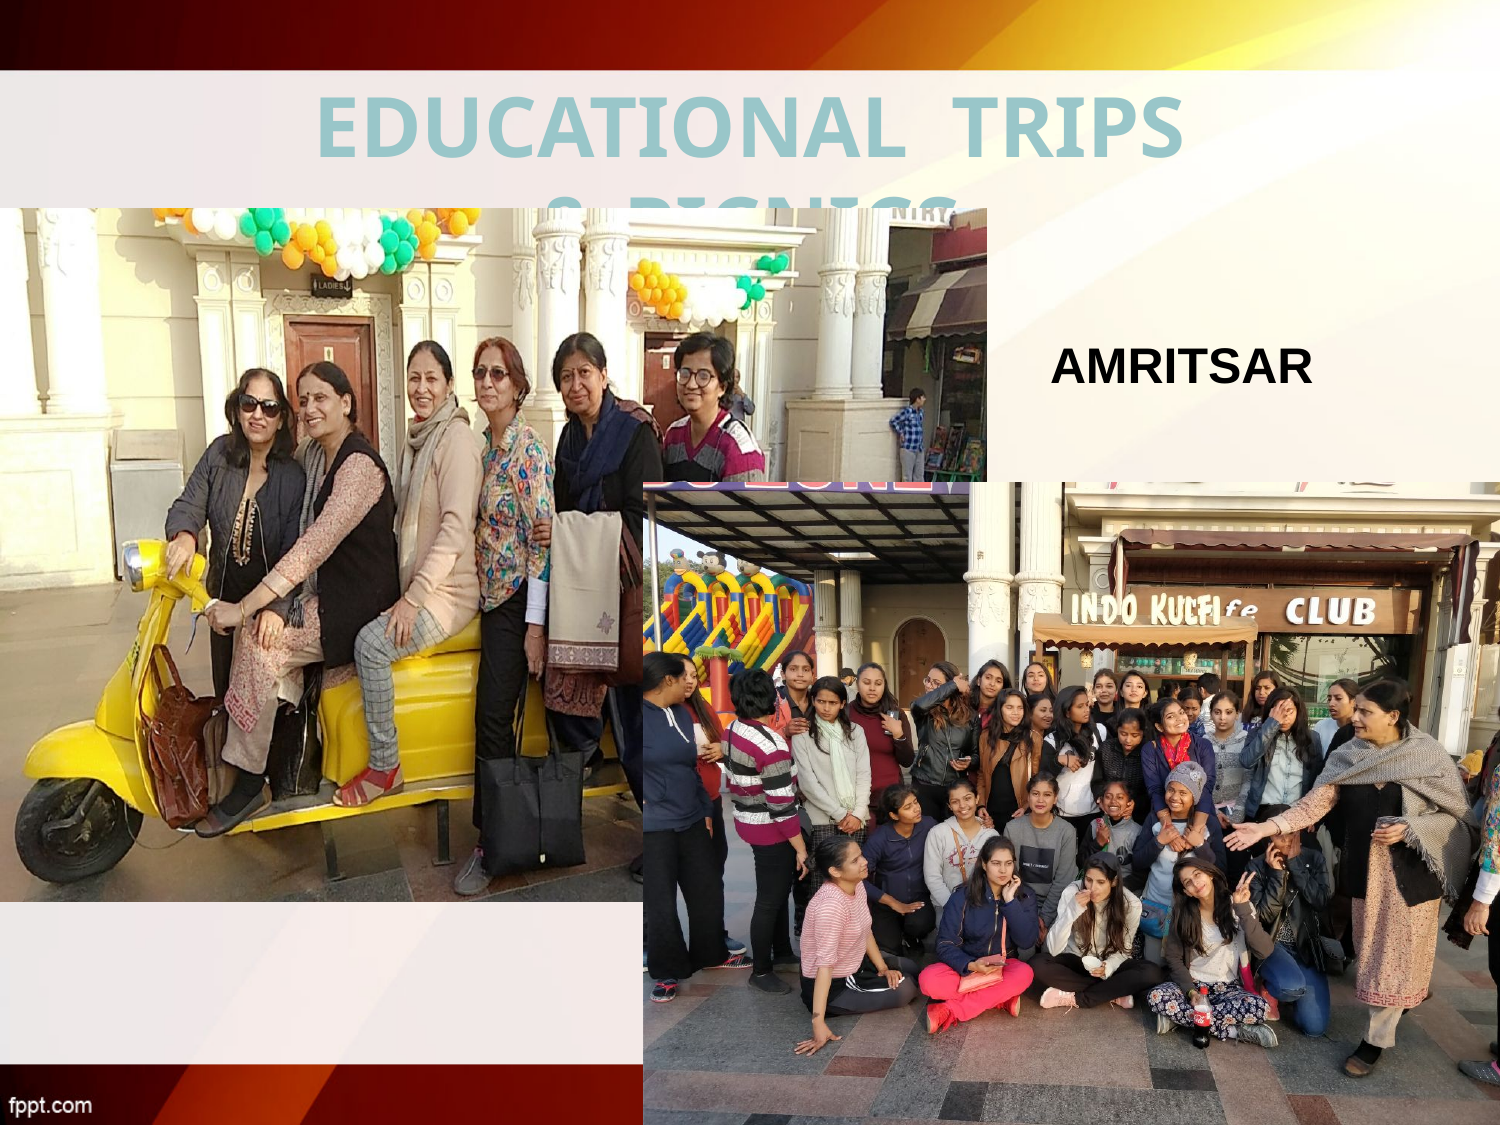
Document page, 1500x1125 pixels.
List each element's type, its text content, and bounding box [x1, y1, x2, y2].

text_box AMRITSAR [1035, 326, 1329, 401]
text_box Educational trips & picnics [290, 66, 1210, 282]
picture [0, 0, 1500, 1125]
